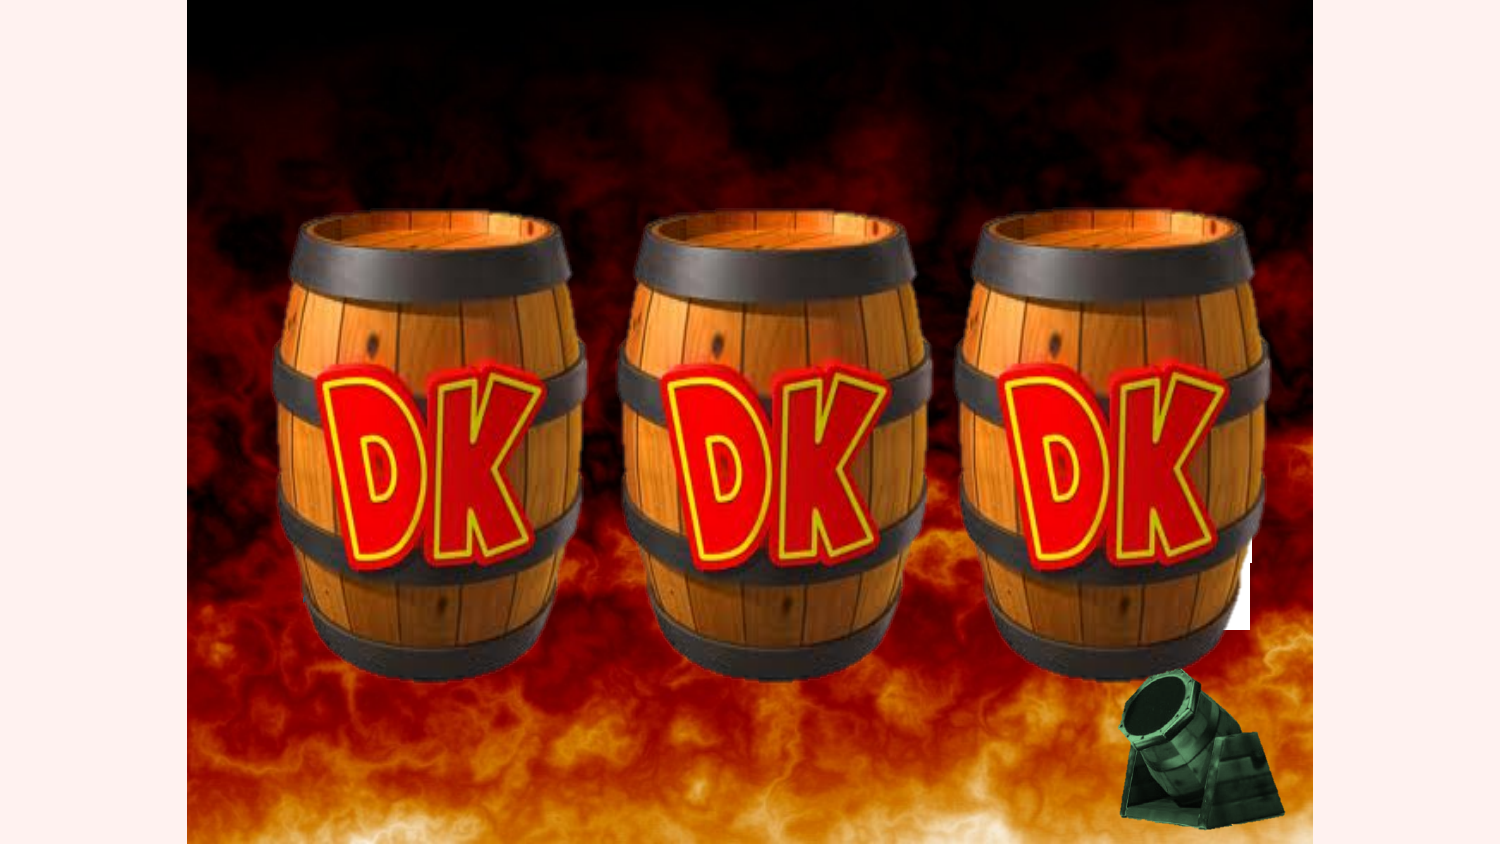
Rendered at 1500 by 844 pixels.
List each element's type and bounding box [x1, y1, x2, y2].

picture [187, 0, 1313, 844]
